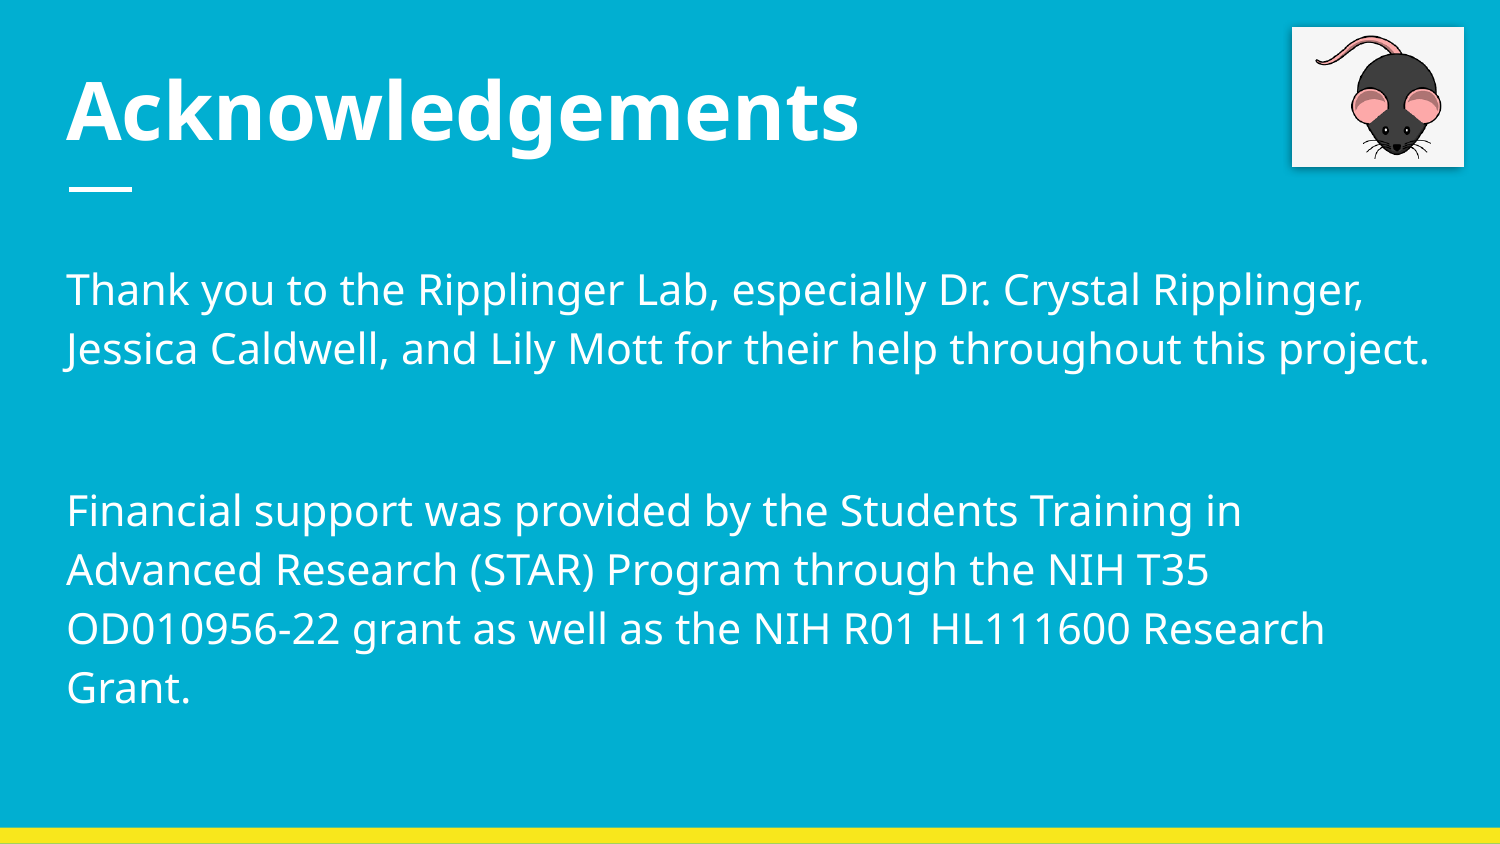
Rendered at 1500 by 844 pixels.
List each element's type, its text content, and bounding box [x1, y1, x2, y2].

list Thank you to the Ripplinger Lab, especially Dr. Crystal Ripplinger, Jessica Caldwell, and Lily Mott for their help throughout this project. Financial support was provided by the Students Training in Advanced Research (STAR) Program through the NIH T35 OD010956-22 grant as well as the NIH R01 HL111600 Research Grant. [51, 239, 1449, 757]
picture [1292, 26, 1464, 168]
title Acknowledgements [51, 44, 1285, 150]
